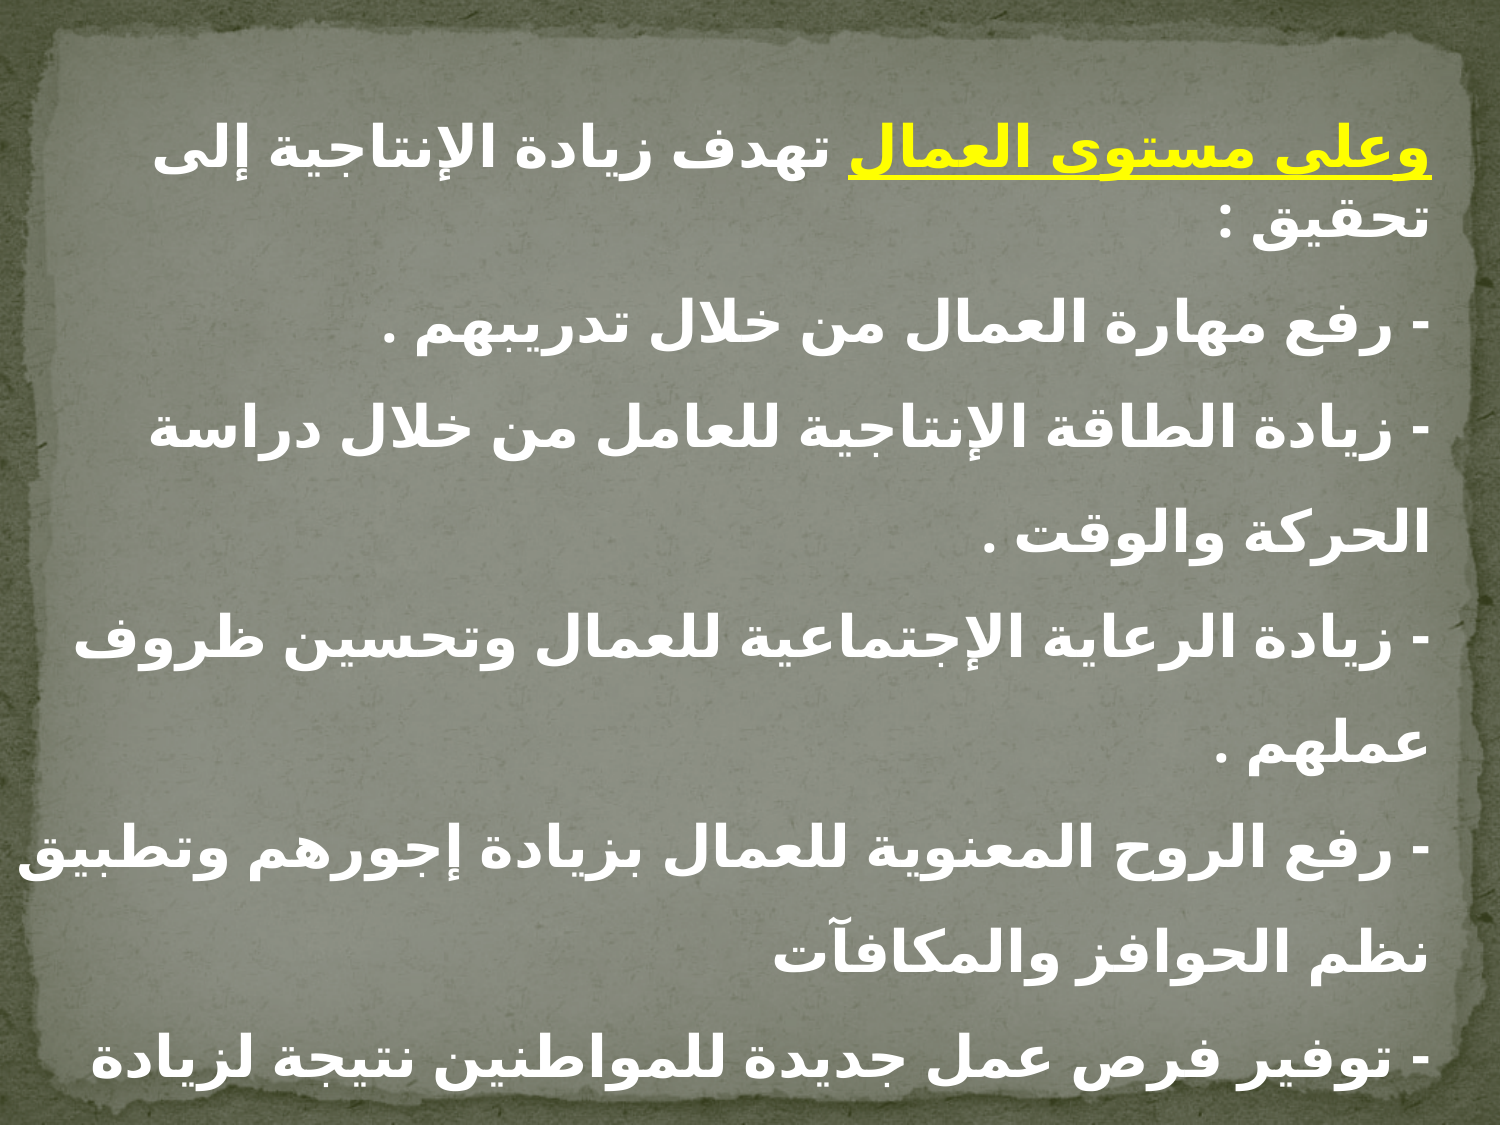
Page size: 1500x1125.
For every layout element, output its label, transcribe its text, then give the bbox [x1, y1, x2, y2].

text_box وعلى مستوى العمال تهدف زيادة الإنتاجية إلى تحقيق : - رفع مهارة العمال من خلال تدريبهم . - زيادة الطاقة الإنتاجية للعامل من خلال دراسة الحركة والوقت . - زيادة الرعاية الإجتماعية للعمال وتحسين ظروف عملهم . - رفع الروح المعنوية للعمال بزيادة إجورهم وتطبيق نظم الحوافز والمكافآت - توفير فرص عمل جديدة للمواطنين نتيجة لزيادة الإنتاج . [0, 101, 1447, 1125]
